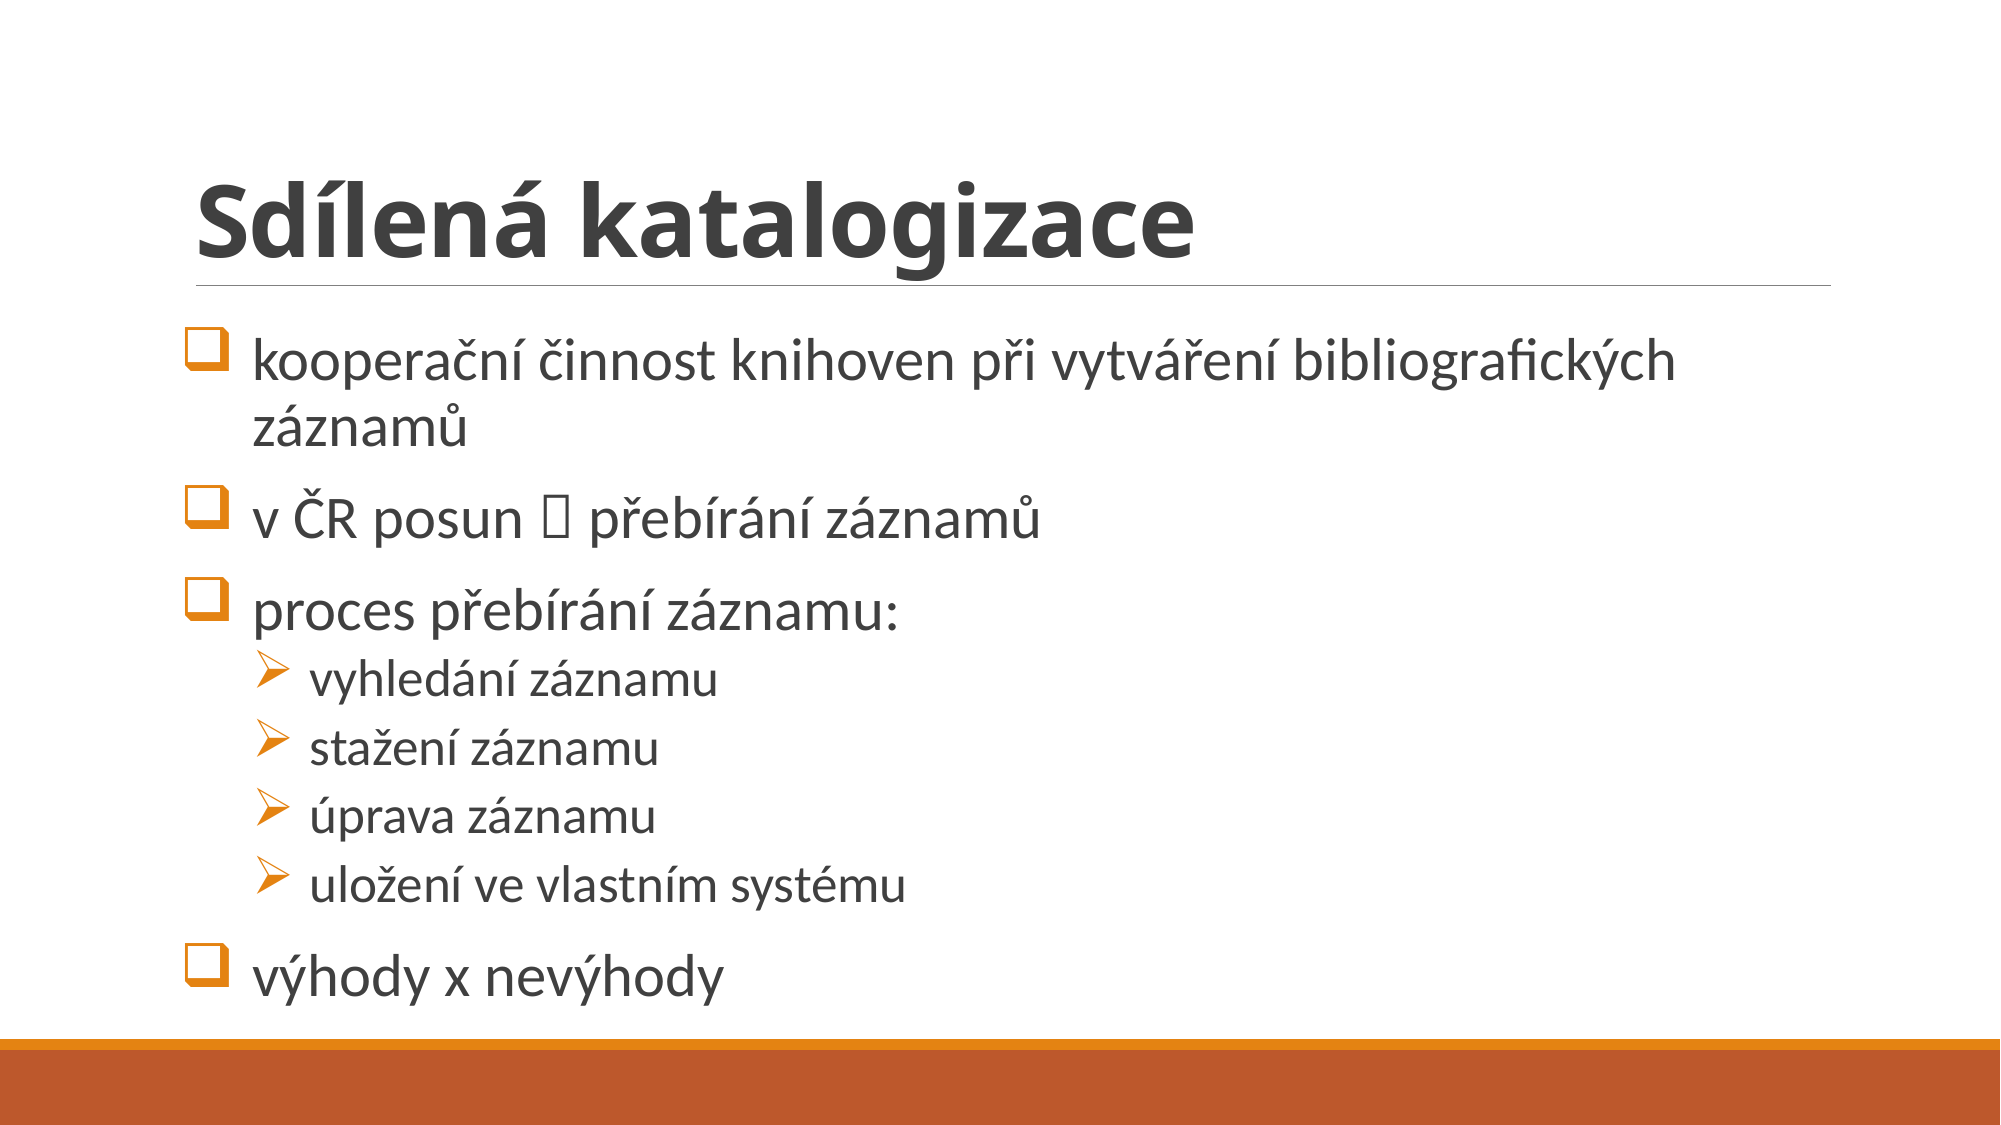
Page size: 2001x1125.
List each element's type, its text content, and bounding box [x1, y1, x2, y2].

title Sdílená katalogizace [180, 47, 1830, 285]
list kooperační činnost knihoven při vytváření bibliografických záznamů v ČR posun  přebírání záznamů proces přebírání záznamu: vyhledání záznamu stažení záznamu úprava záznamu uložení ve vlastním systému výhody x nevýhody [180, 321, 1830, 1020]
